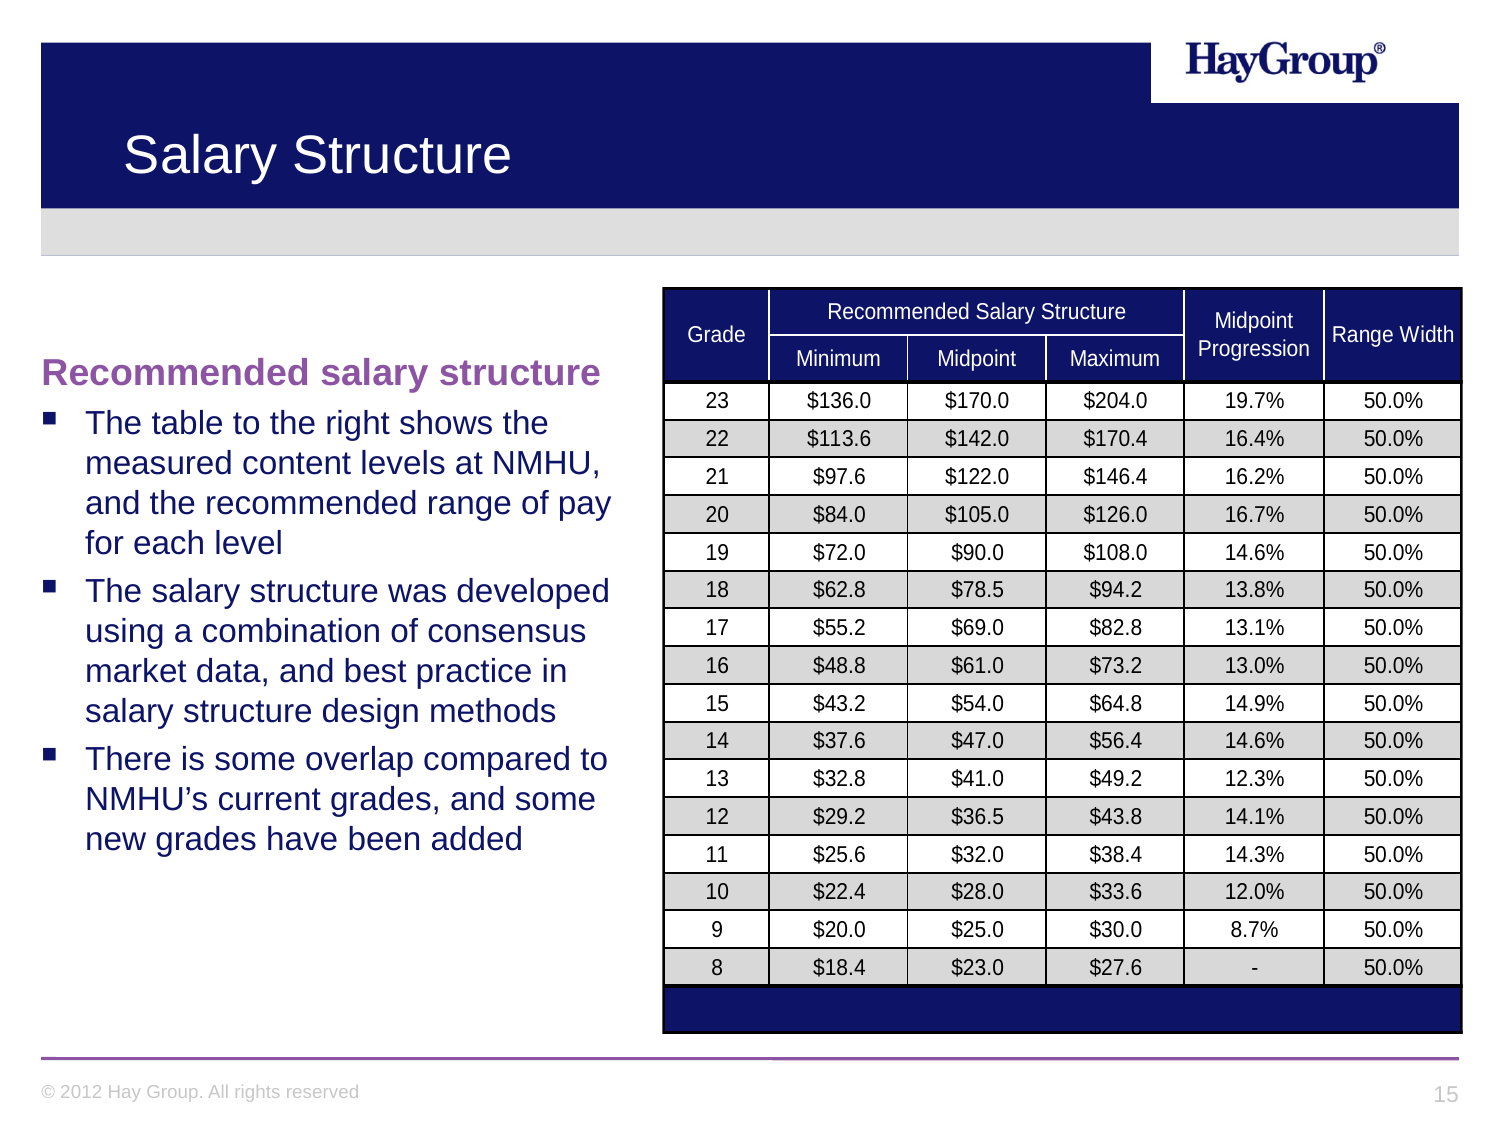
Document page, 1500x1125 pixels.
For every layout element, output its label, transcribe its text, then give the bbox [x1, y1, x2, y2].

picture [1166, 23, 1396, 100]
picture [661, 286, 1464, 1035]
title Salary Structure [123, 42, 1149, 185]
list Recommended salary structure The table to the right shows the measured content levels at NMHU, and the recommended range of pay for each level The salary structure was developed using a combination of consensus market data, and best practice in salary structure design methods There is some overlap compared to NMHU’s current grades, and some new grades have been added [41, 347, 626, 928]
